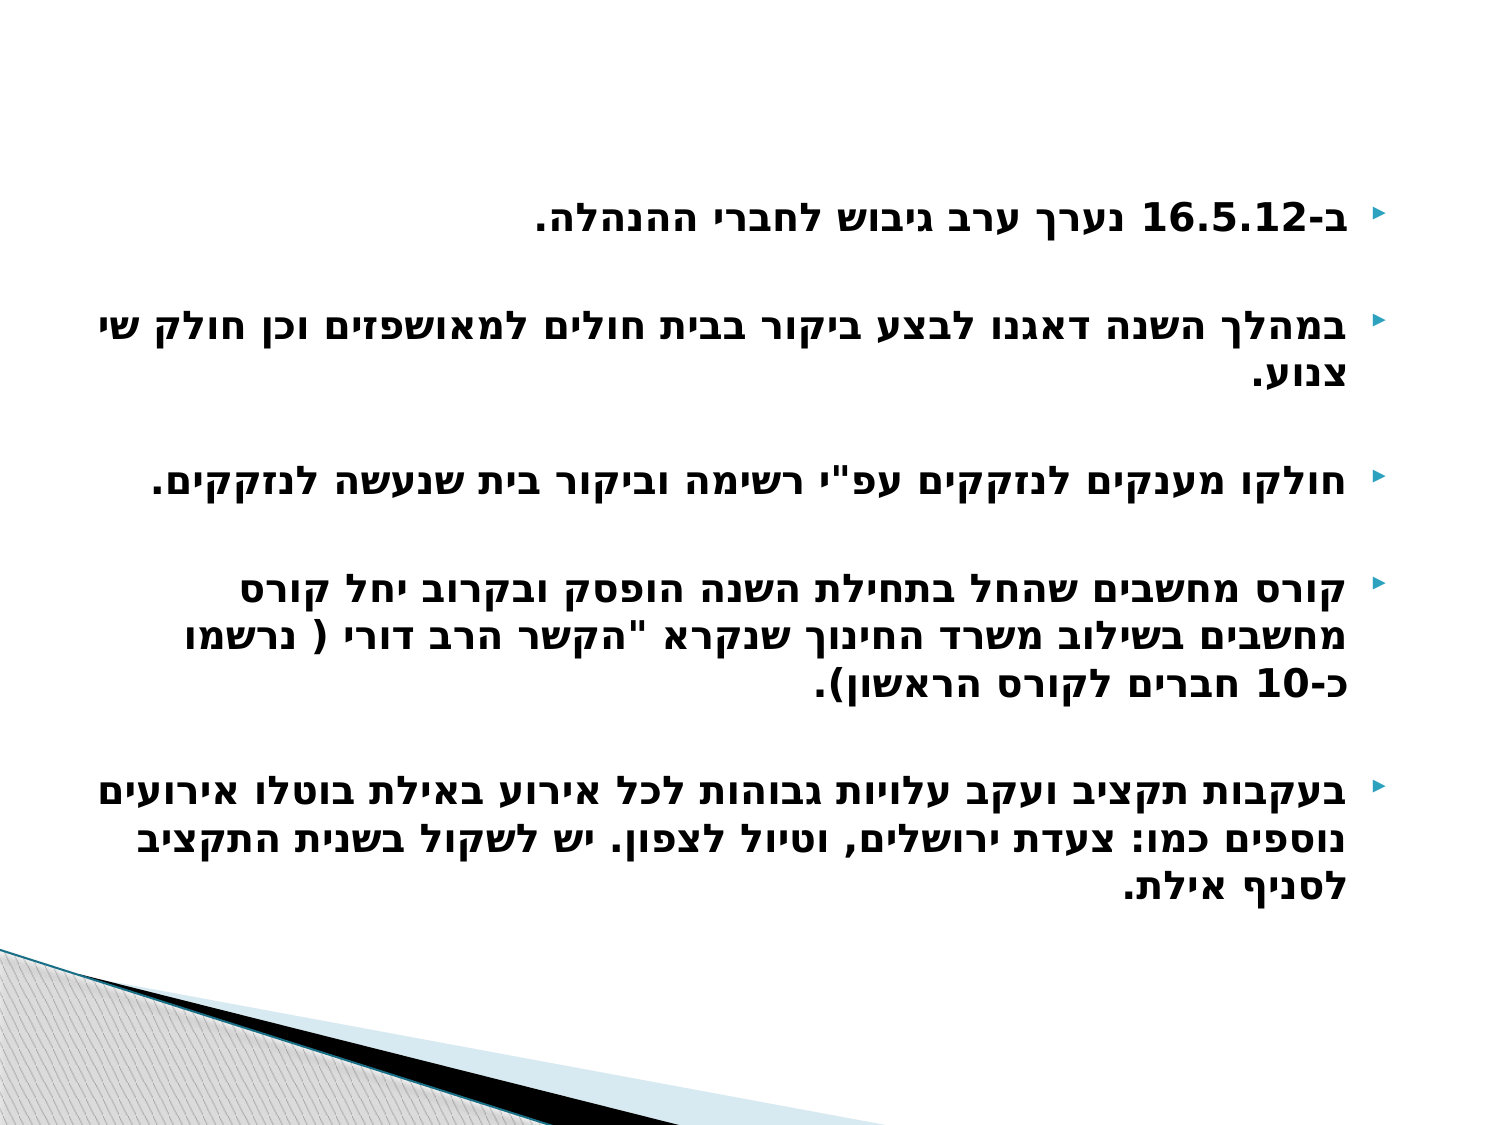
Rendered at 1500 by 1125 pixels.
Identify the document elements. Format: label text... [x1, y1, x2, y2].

list ב-16.5.12 נערך ערב גיבוש לחברי ההנהלה. במהלך השנה דאגנו לבצע ביקור בבית חולים למאושפזים וכן חולק שי צנוע. חולקו מענקים לנזקקים עפ"י רשימה וביקור בית שנעשה לנזקקים. קורס מחשבים שהחל בתחילת השנה הופסק ובקרוב יחל קורס מחשבים בשילוב משרד החינוך שנקרא "הקשר הרב דורי ( נרשמו כ-10 חברים לקורס הראשון). בעקבות תקציב ועקב עלויות גבוהות לכל אירוע באילת בוטלו אירועים נוספים כמו: צעדת ירושלים, וטיול לצפון. יש לשקול בשנית התקציב לסניף אילת. [64, 184, 1416, 928]
